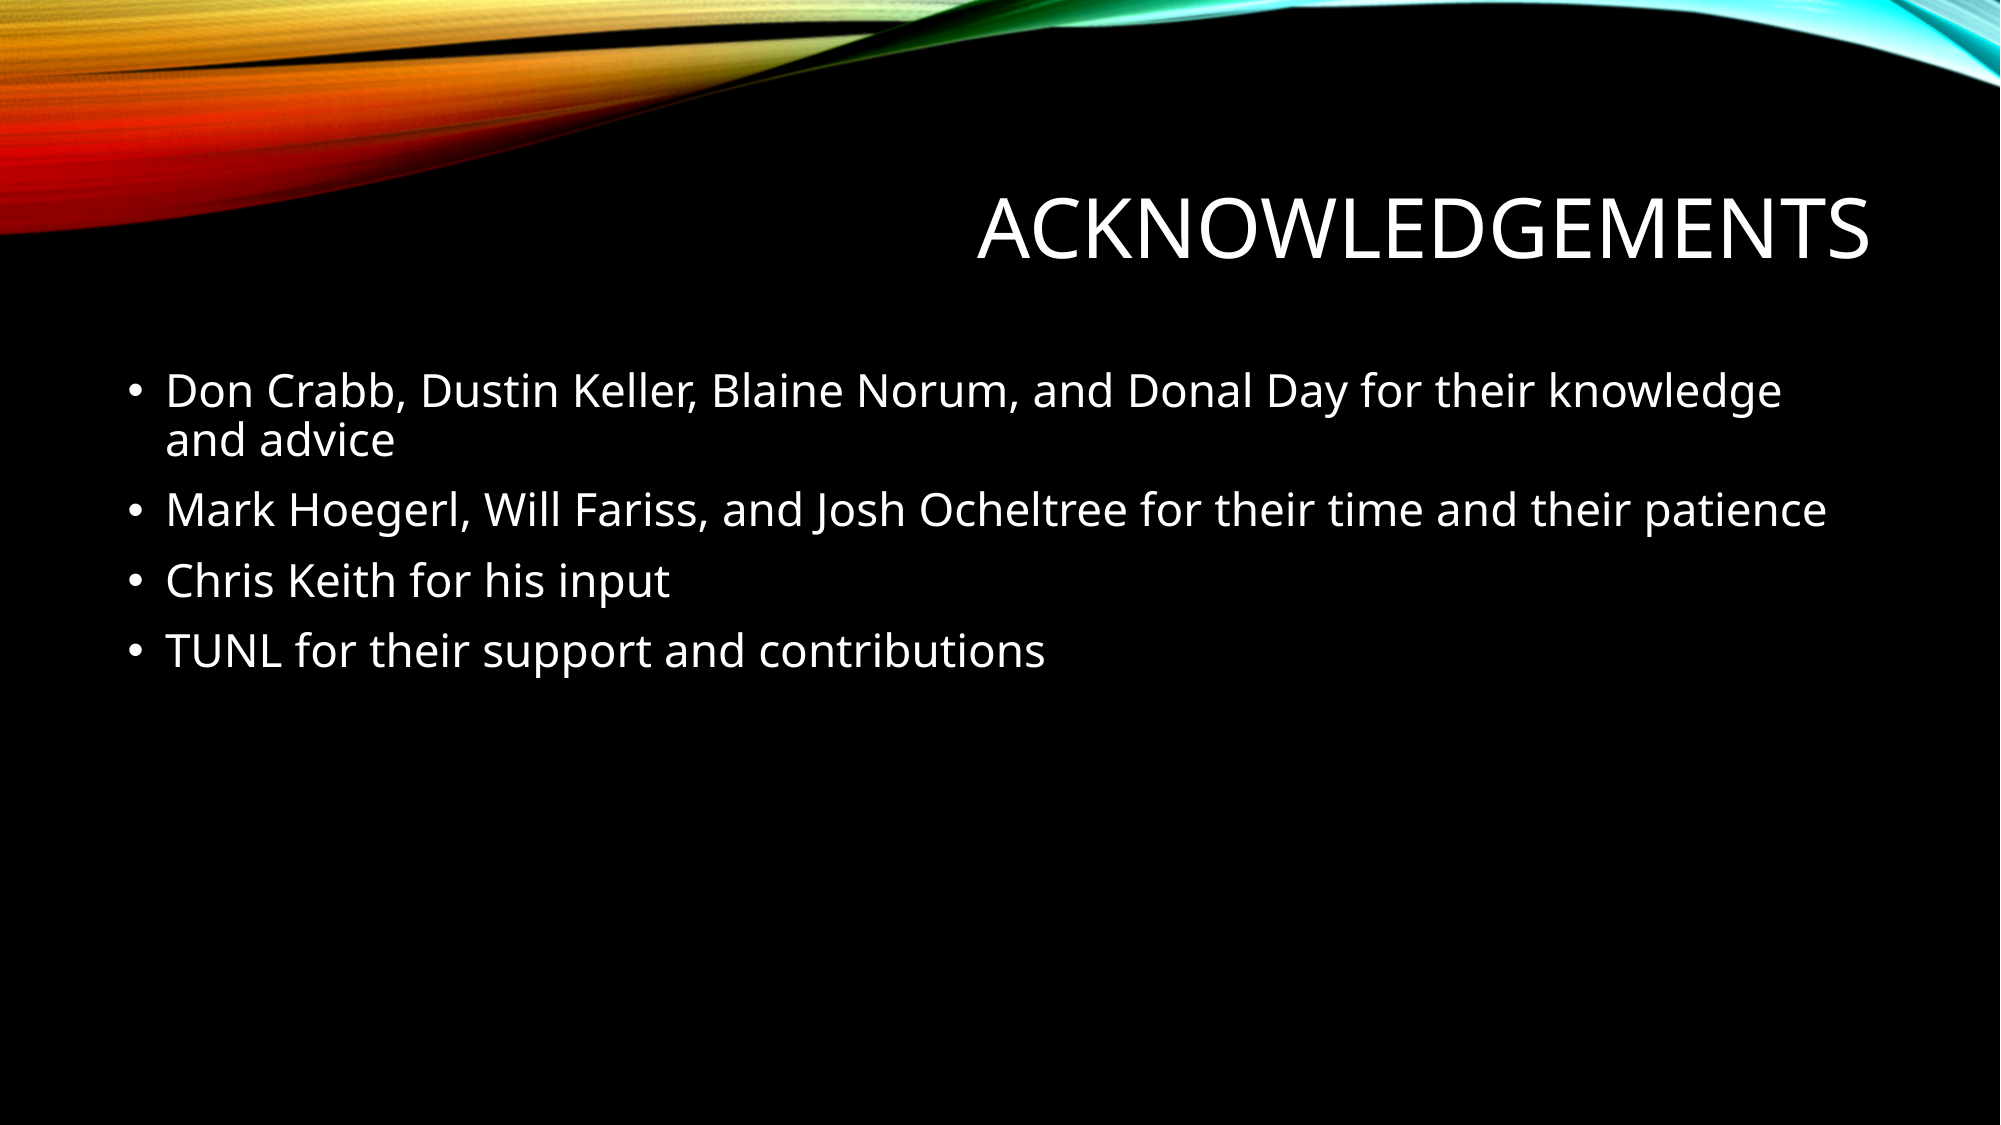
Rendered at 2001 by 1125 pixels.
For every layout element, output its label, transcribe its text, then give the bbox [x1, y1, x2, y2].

list Don Crabb, Dustin Keller, Blaine Norum, and Donal Day for their knowledge and advice Mark Hoegerl, Will Fariss, and Josh Ocheltree for their time and their patience Chris Keith for his input TUNL for their support and contributions [112, 360, 1888, 1021]
picture [0, 0, 2000, 237]
title Acknowledgements [474, 125, 1888, 338]
